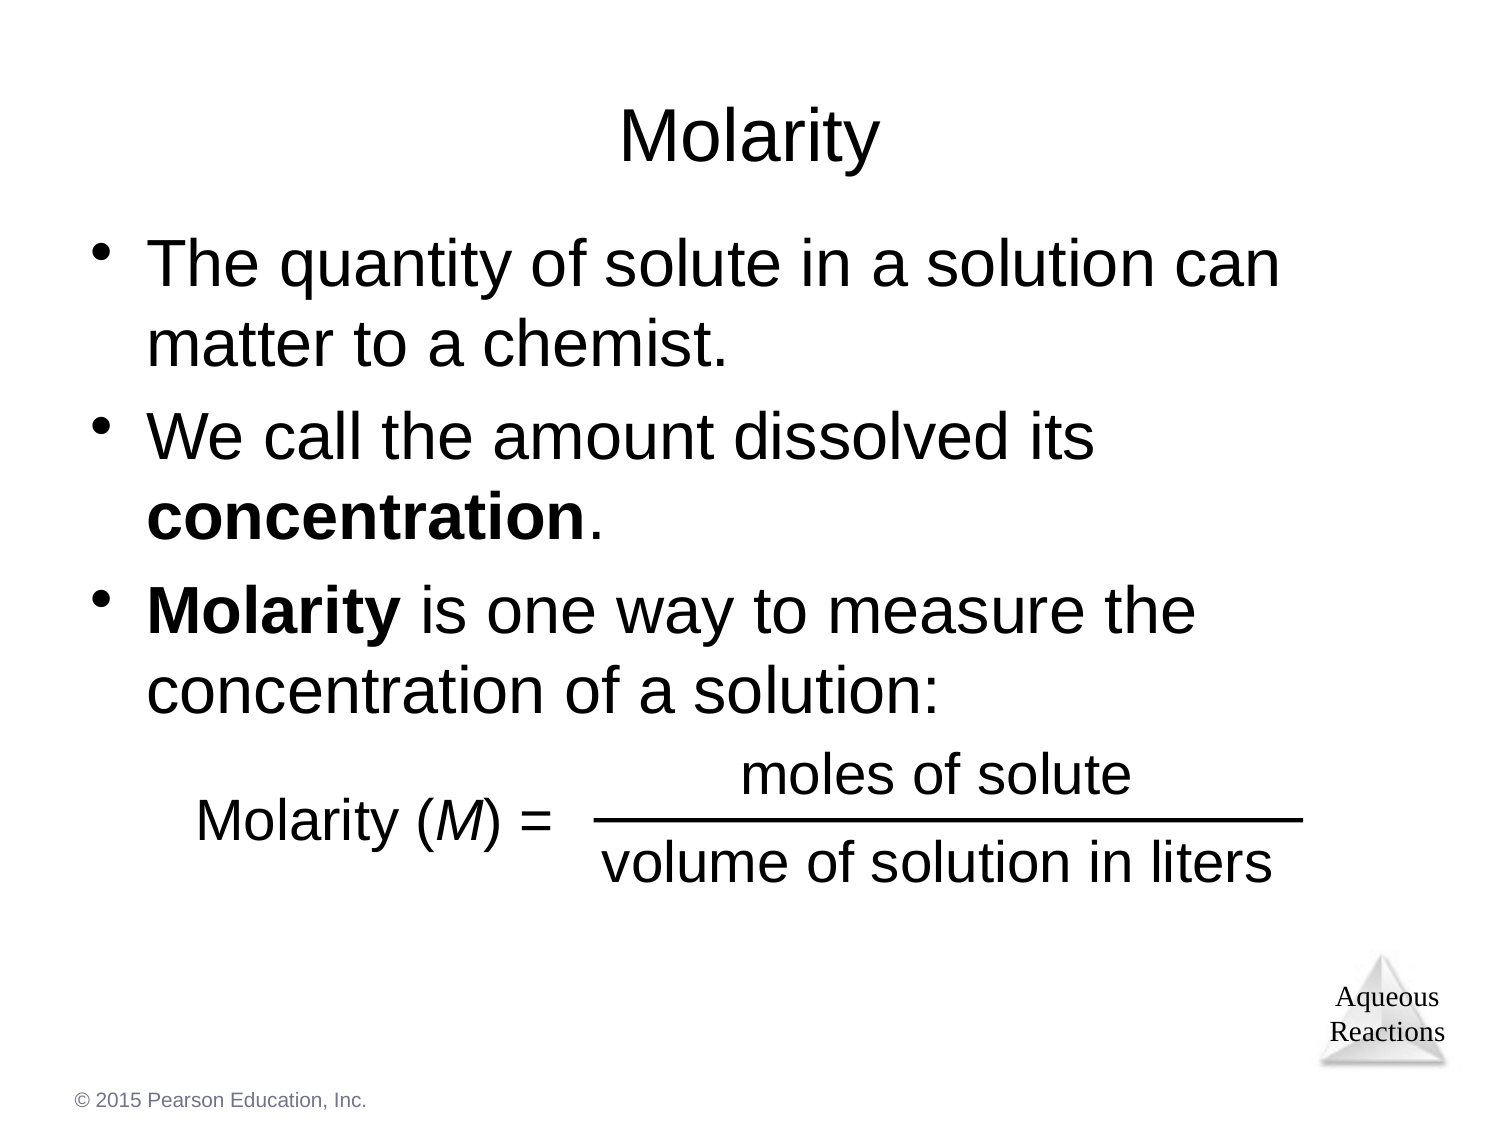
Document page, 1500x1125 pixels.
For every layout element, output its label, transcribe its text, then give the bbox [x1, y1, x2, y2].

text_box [180, 728, 1304, 902]
picture [1280, 905, 1484, 1109]
title Molarity [0, 37, 1500, 226]
list The quantity of solute in a solution can matter to a chemist. We call the amount dissolved its concentration. Molarity is one way to measure the concentration of a solution: [74, 212, 1438, 726]
